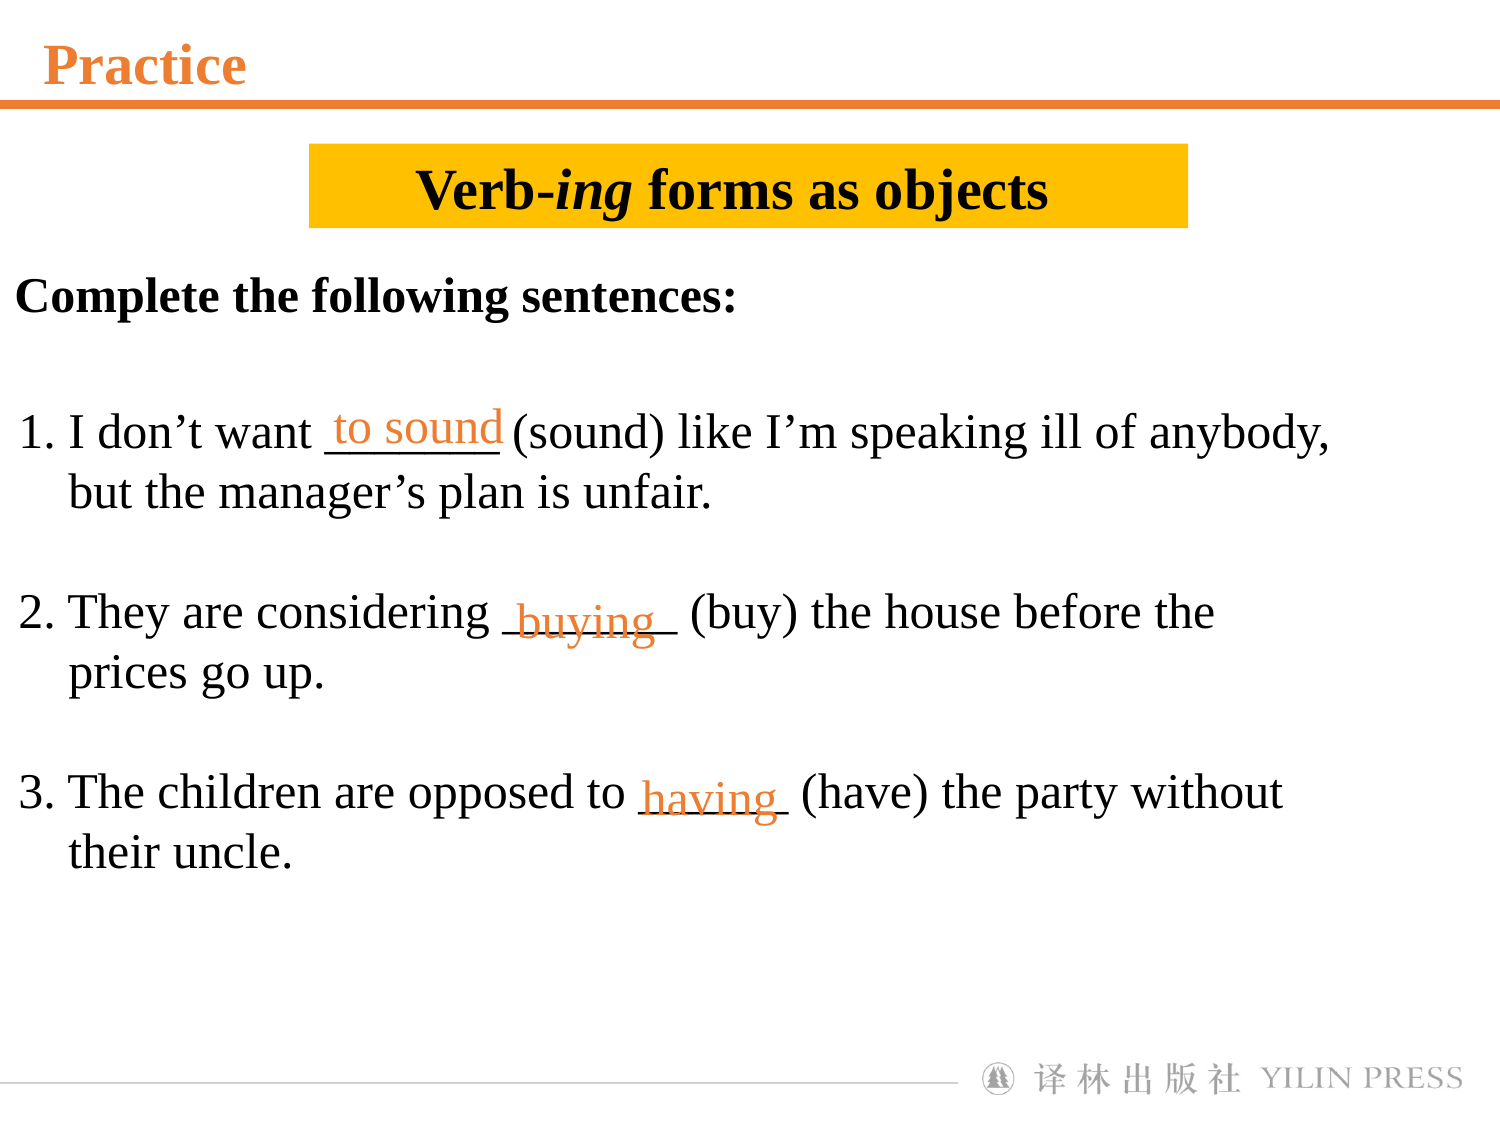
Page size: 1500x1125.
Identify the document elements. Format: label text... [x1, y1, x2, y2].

text_box Practice [0, 18, 709, 100]
text_box Verb-ing forms as objects [309, 143, 1189, 229]
text_box having [626, 727, 793, 833]
picture [0, 0, 1500, 100]
picture [0, 109, 1500, 1125]
text_box buying [501, 550, 671, 656]
text_box 1. I don’t want _______ (sound) like I’m speaking ill of anybody, but the manager’s plan is unfair. 2. They are considering _______ (buy) the house before the prices go up. 3. The children are opposed to ______ (have) the party without their uncle. [3, 331, 1500, 1006]
text_box [0, 100, 1500, 109]
text_box Complete the following sentences: [0, 225, 754, 330]
text_box to sound [318, 355, 520, 461]
